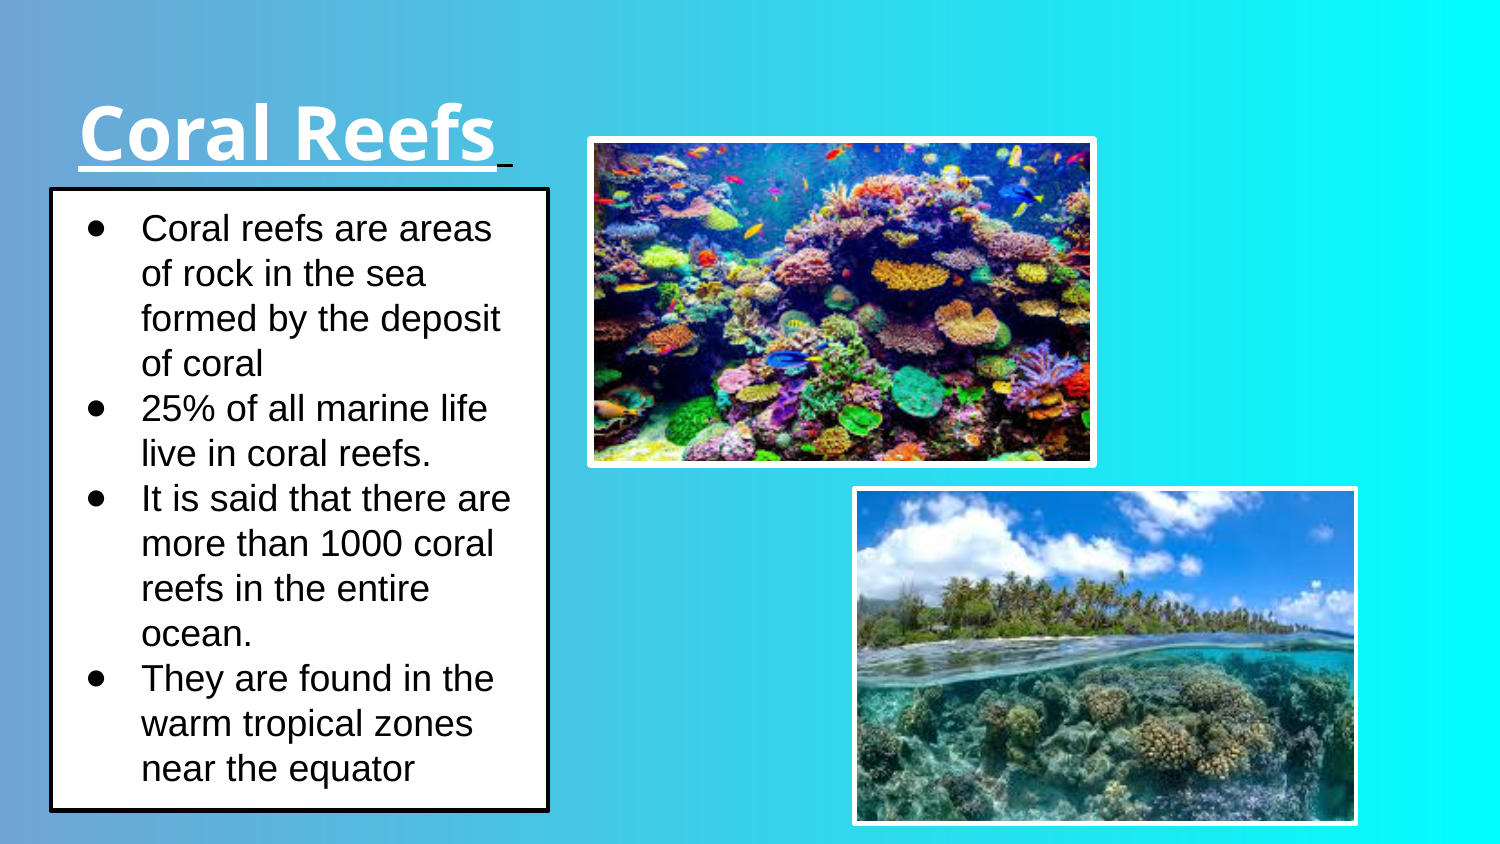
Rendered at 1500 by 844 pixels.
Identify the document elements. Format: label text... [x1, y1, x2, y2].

title Coral Reefs [11, 70, 581, 165]
picture [856, 490, 1354, 822]
picture [593, 142, 1091, 462]
list Coral reefs are areas of rock in the sea formed by the deposit of coral 25% of all marine life live in coral reefs. It is said that there are more than 1000 coral reefs in the entire ocean. They are found in the warm tropical zones near the equator [51, 189, 548, 811]
